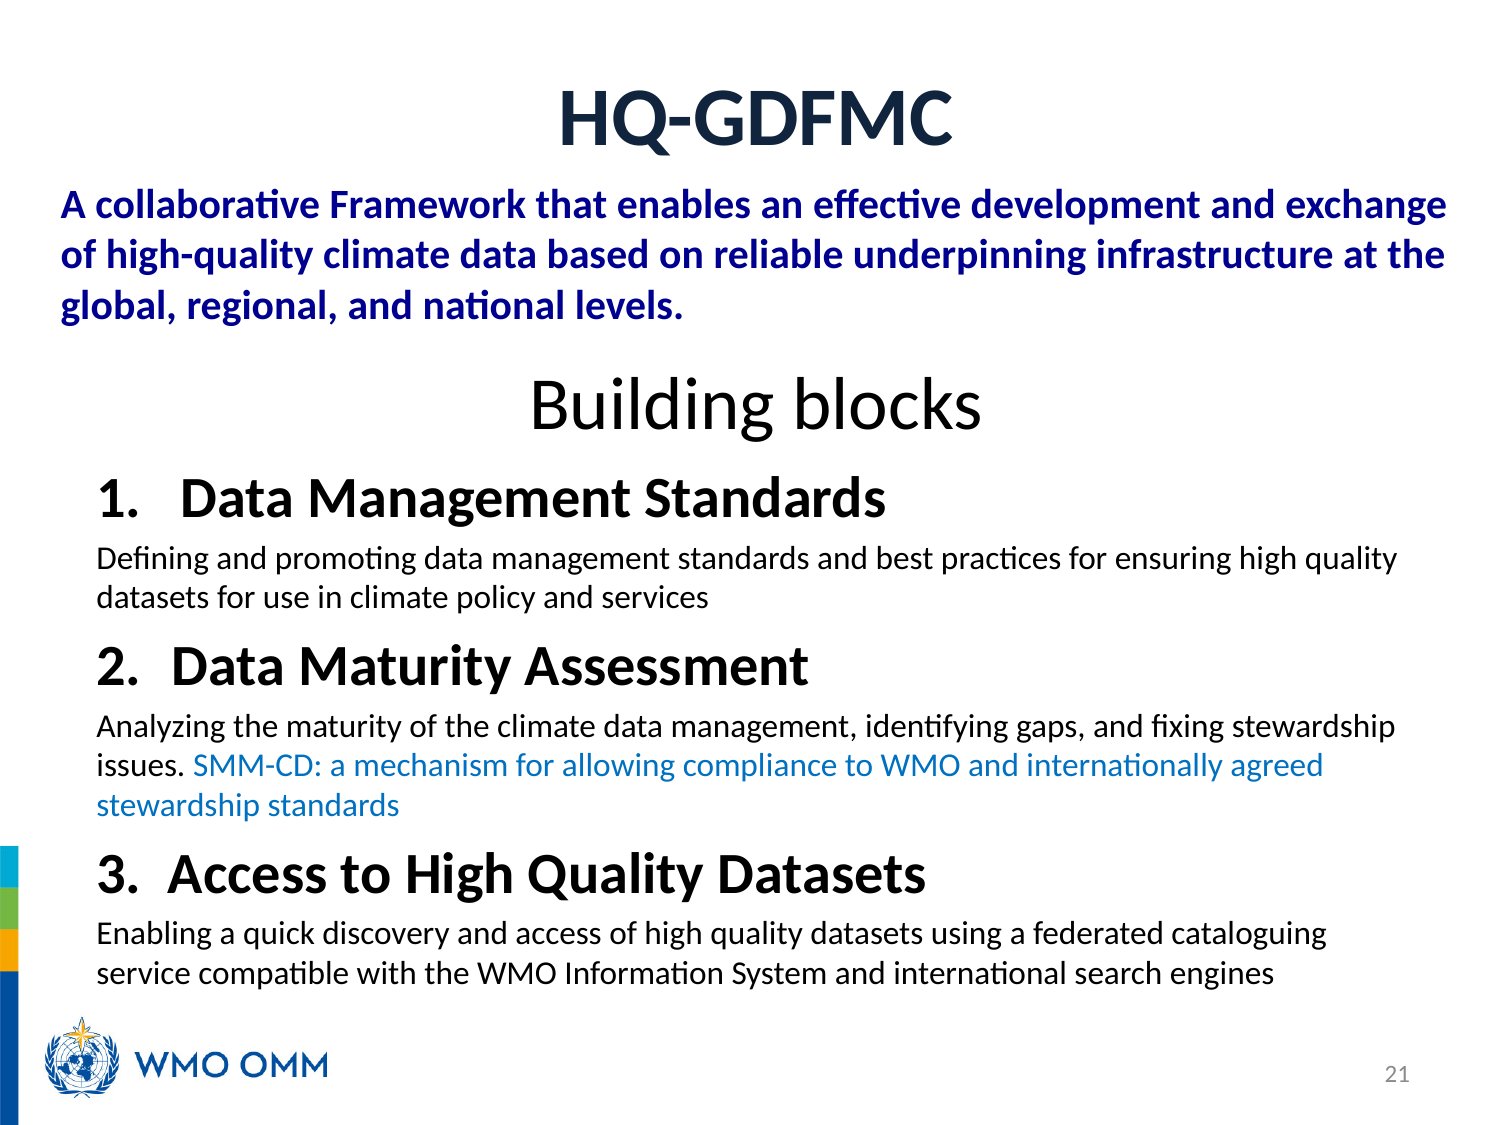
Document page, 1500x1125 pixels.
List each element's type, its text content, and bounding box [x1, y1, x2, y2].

picture [0, 845, 327, 1125]
text_box Building blocks [514, 347, 999, 453]
slide_number 21 [1074, 1042, 1425, 1103]
list Data Management Standards Defining and promoting data management standards and best practices for ensuring high quality datasets for use in climate policy and services Data Maturity Assessment Analyzing the maturity of the climate data management, identifying gaps, and fixing stewardship issues. SMM-CD: a mechanism for allowing compliance to WMO and internationally agreed stewardship standards 3. Access to High Quality Datasets Enabling a quick discovery and access of high quality datasets using a federated cataloguing service compatible with the WMO Information System and international search engines [81, 451, 1432, 1020]
text_box A collaborative Framework that enables an effective development and exchange of high-quality climate data based on reliable underpinning infrastructure at the global, regional, and national levels. [45, 169, 1467, 335]
title HQ-GDFMC [67, 34, 1445, 169]
